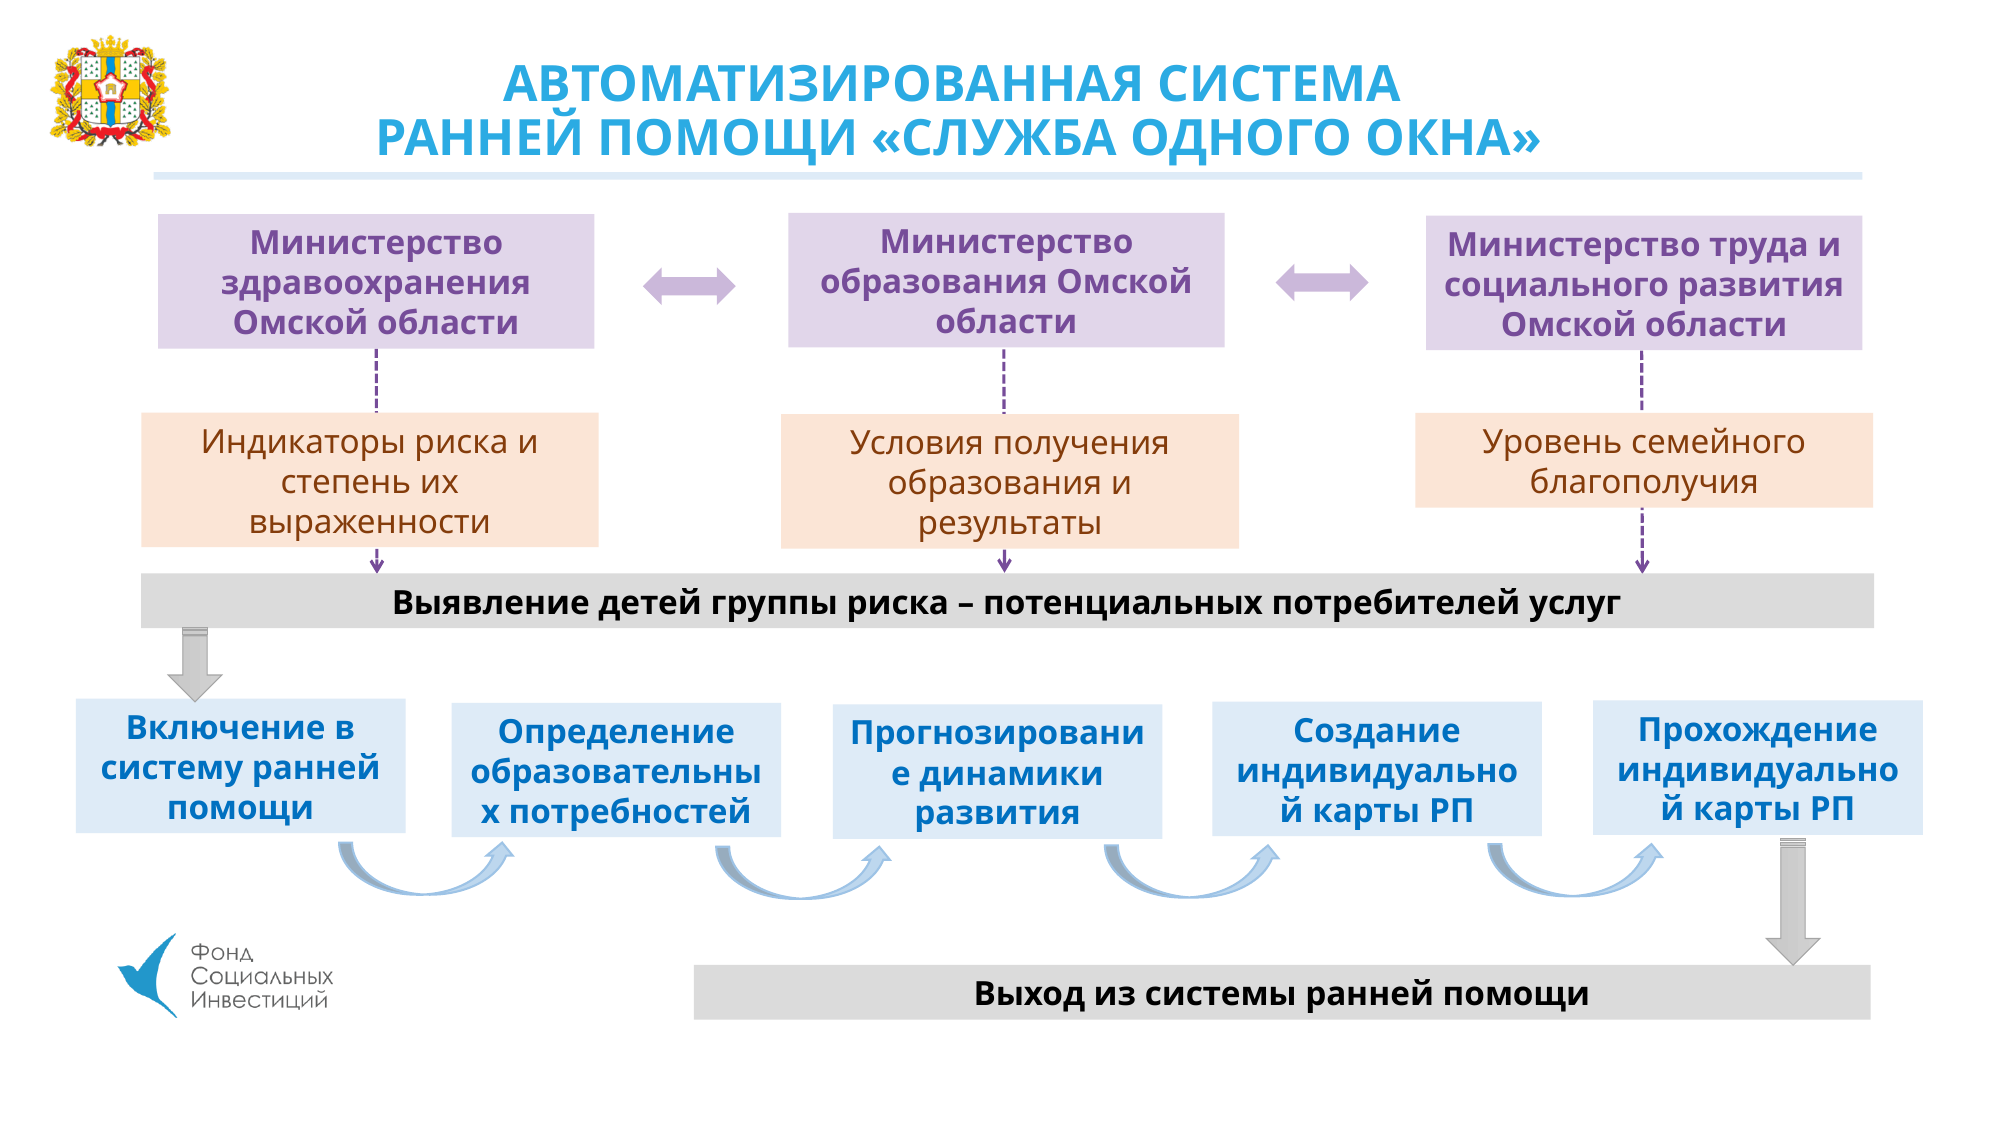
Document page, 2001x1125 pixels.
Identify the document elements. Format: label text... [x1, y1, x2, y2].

picture [117, 933, 333, 1018]
text_box Индикаторы риска и степень их выраженности [377, 412, 599, 548]
text_box Министерство труда и социального развития Омской области [1426, 215, 1863, 351]
text_box [715, 845, 892, 900]
text_box Уровень семейного благополучия [1643, 412, 1874, 508]
text_box Условия получения образования и результаты [781, 414, 1003, 549]
text_box Выявление детей группы риска – потенциальных потребителей услуг [141, 573, 1875, 629]
text_box Создание индивидуальной карты РП [1212, 701, 1542, 837]
text_box Включение в систему ранней помощи [75, 698, 406, 834]
text_box Министерство здравоохранения Омской области [158, 214, 595, 349]
text_box Выход из системы ранней помощи [693, 964, 1871, 1020]
text_box АВТОМАТИЗИРОВАННАЯ СИСТЕМА РАННЕЙ ПОМОЩИ «СЛУЖБА ОДНОГО ОКНА» [137, 47, 1780, 178]
text_box [338, 841, 515, 896]
text_box Условия получения образования и результаты [1005, 414, 1240, 549]
text_box Прогнозирование динамики развития [832, 704, 1163, 839]
text_box [1103, 843, 1281, 899]
text_box Уровень семейного благополучия [1415, 412, 1641, 508]
text_box [1487, 842, 1665, 898]
text_box [153, 171, 1864, 181]
text_box [1275, 263, 1369, 302]
picture [49, 34, 171, 147]
text_box Индикаторы риска и степень их выраженности [141, 412, 376, 548]
text_box [1764, 842, 1822, 967]
text_box Прохождение индивидуальной карты РП [1593, 700, 1923, 835]
text_box [642, 267, 736, 306]
text_box [166, 627, 224, 703]
text_box Определение образовательных потребностей [451, 702, 782, 838]
text_box Министерство образования Омской области [788, 212, 1225, 348]
